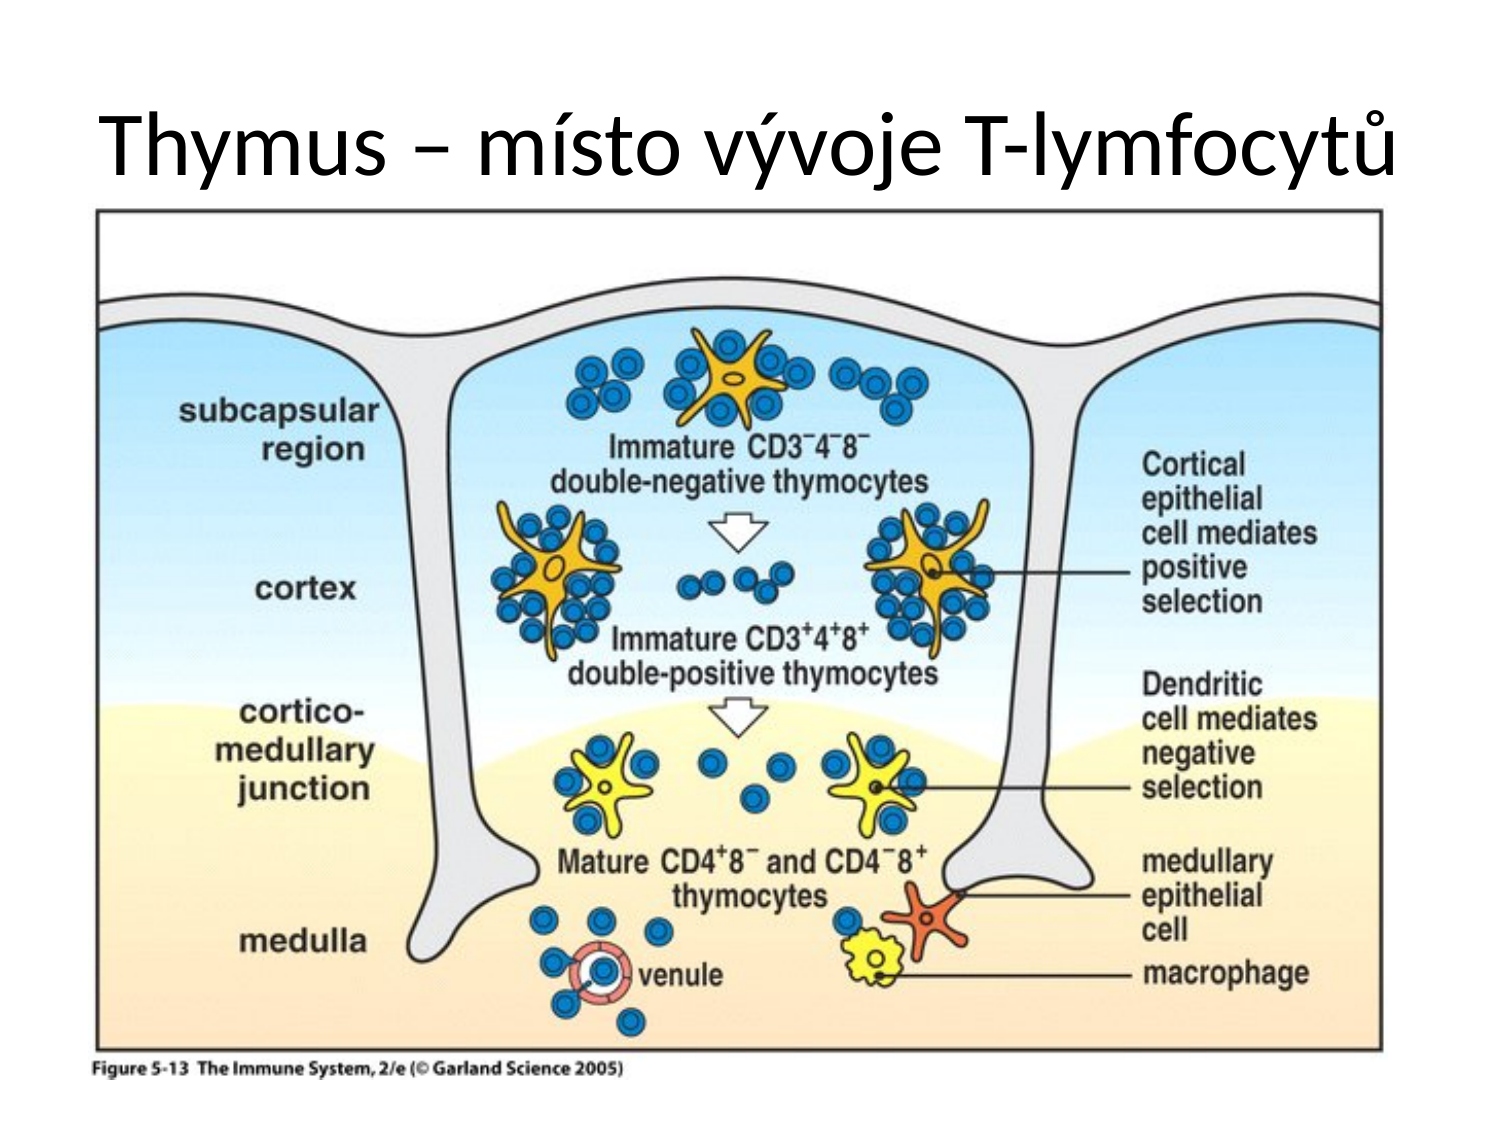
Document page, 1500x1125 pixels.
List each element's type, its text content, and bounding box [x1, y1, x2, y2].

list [88, 203, 1388, 1080]
title Thymus – místo vývoje T-lymfocytů [75, 45, 1425, 233]
